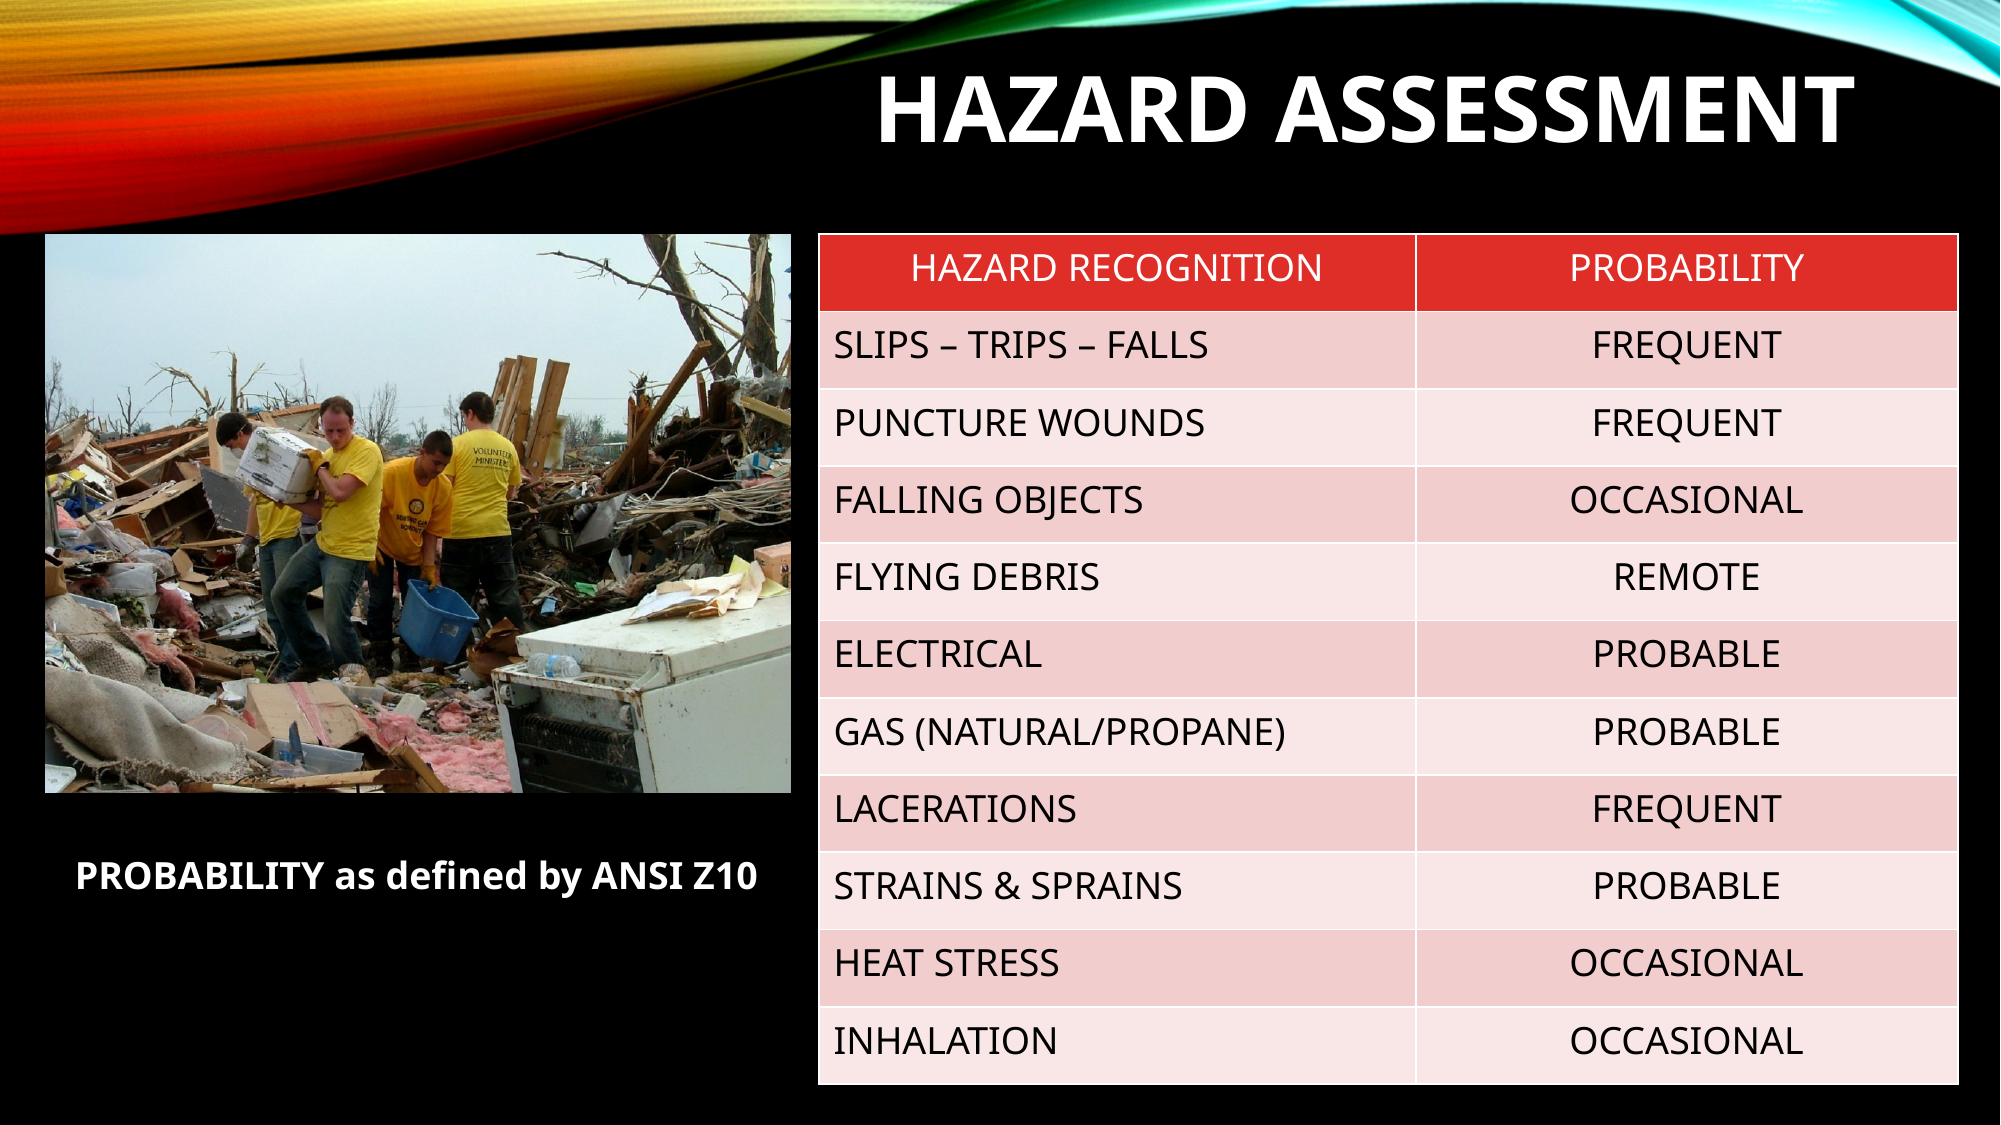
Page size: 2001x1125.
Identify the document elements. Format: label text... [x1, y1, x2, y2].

picture [0, 0, 2000, 793]
table_cell FREQUENT [1417, 776, 1957, 851]
table_cell FALLING OBJECTS [820, 467, 1415, 542]
table_cell OCCASIONAL [1417, 930, 1957, 1006]
table_cell REMOTE [1417, 544, 1957, 620]
table_header PROBABILITY [1417, 235, 1957, 311]
table_cell FREQUENT [1417, 390, 1957, 465]
table_cell OCCASIONAL [1417, 1008, 1957, 1083]
table_cell SLIPS – TRIPS – FALLS [820, 312, 1415, 388]
table_cell PROBABLE [1417, 621, 1957, 697]
table_cell OCCASIONAL [1417, 467, 1957, 542]
table_header HAZARD RECOGNITION [820, 235, 1415, 311]
table_cell PUNCTURE WOUNDS [820, 390, 1415, 465]
table_cell HEAT STRESS [820, 930, 1415, 1006]
title Hazard assessment [460, 42, 1874, 183]
table_cell PROBABLE [1417, 853, 1957, 929]
table_cell FLYING DEBRIS [820, 544, 1415, 620]
table_cell STRAINS & SPRAINS [820, 853, 1415, 929]
table_cell GAS (NATURAL/PROPANE) [820, 699, 1415, 774]
table_cell LACERATIONS [820, 776, 1415, 851]
text_box PROBABILITY as defined by ANSI Z10 [60, 844, 776, 905]
table_cell PROBABLE [1417, 699, 1957, 774]
table_cell FREQUENT [1417, 312, 1957, 388]
table_cell ELECTRICAL [820, 621, 1415, 697]
table_cell INHALATION [820, 1008, 1415, 1083]
